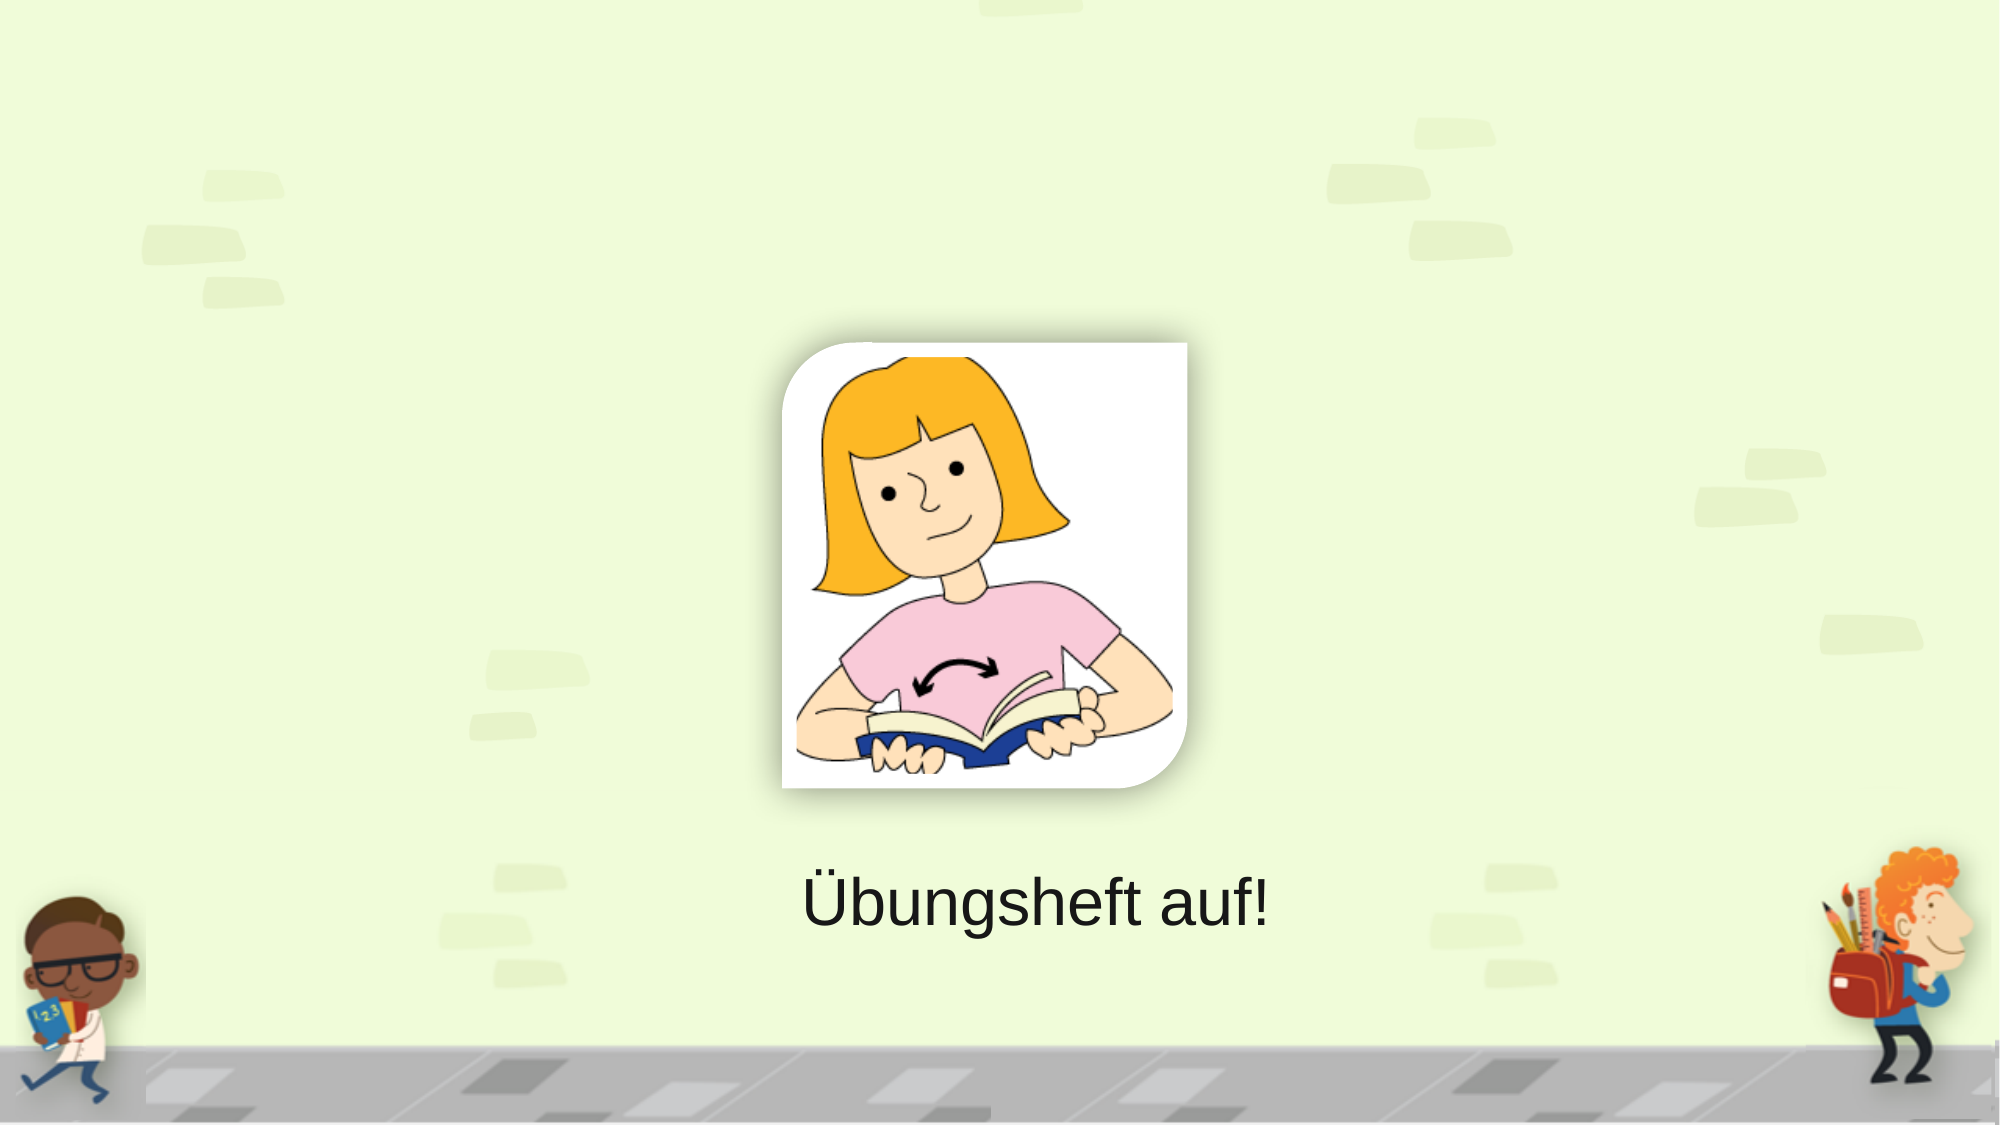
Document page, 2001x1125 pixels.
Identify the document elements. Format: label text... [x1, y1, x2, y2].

picture [0, 0, 2000, 1125]
text_box Übungsheft auf! [496, 851, 1577, 947]
